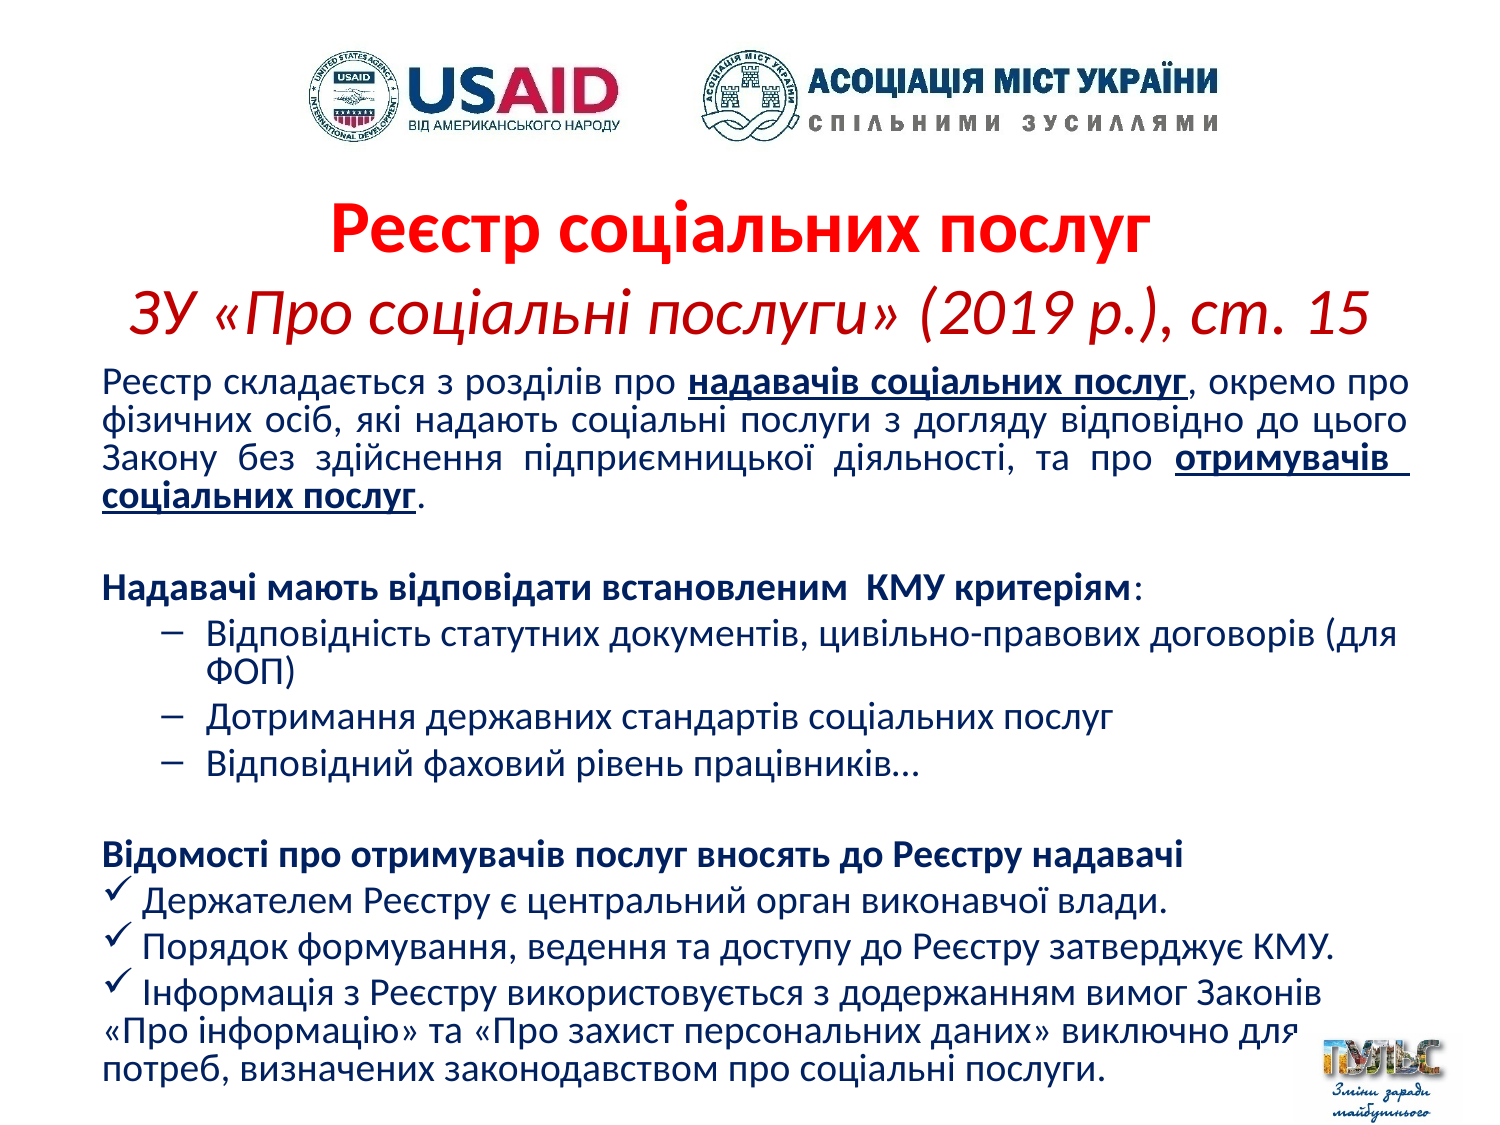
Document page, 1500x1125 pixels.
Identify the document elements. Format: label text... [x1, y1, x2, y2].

title Реєстр соціальних послуг ЗУ «Про соціальні послуги» (2019 р.), ст. 15 [75, 168, 1425, 356]
list Реєстр складається з розділів про надавачів соціальних послуг, окремо про фізичних осіб, які надають соціальні послуги з догляду відповідно до цього Закону без здійснення підприємницької діяльності, та про отримувачів соціальних послуг. Надавачі мають відповідати встановленим КМУ критеріям: Відповідність статутних документів, цивільно-правових договорів (для ФОП) Дотримання державних стандартів соціальних послуг Відповідний фаховий рівень працівників… Відомості про отримувачів послуг вносять до Реєстру надавачі Держателем Реєстру є центральний орган виконавчої влади. Порядок формування, ведення та доступу до Реєстру затверджує КМУ. Інформація з Реєстру використовується з додержанням вимог Законів «Про інформацію» та «Про захист персональних даних» виключно для потреб, визначених законодавством про соціальні послуги. [75, 356, 1425, 1099]
picture [1293, 1033, 1463, 1123]
picture [288, 30, 1246, 165]
